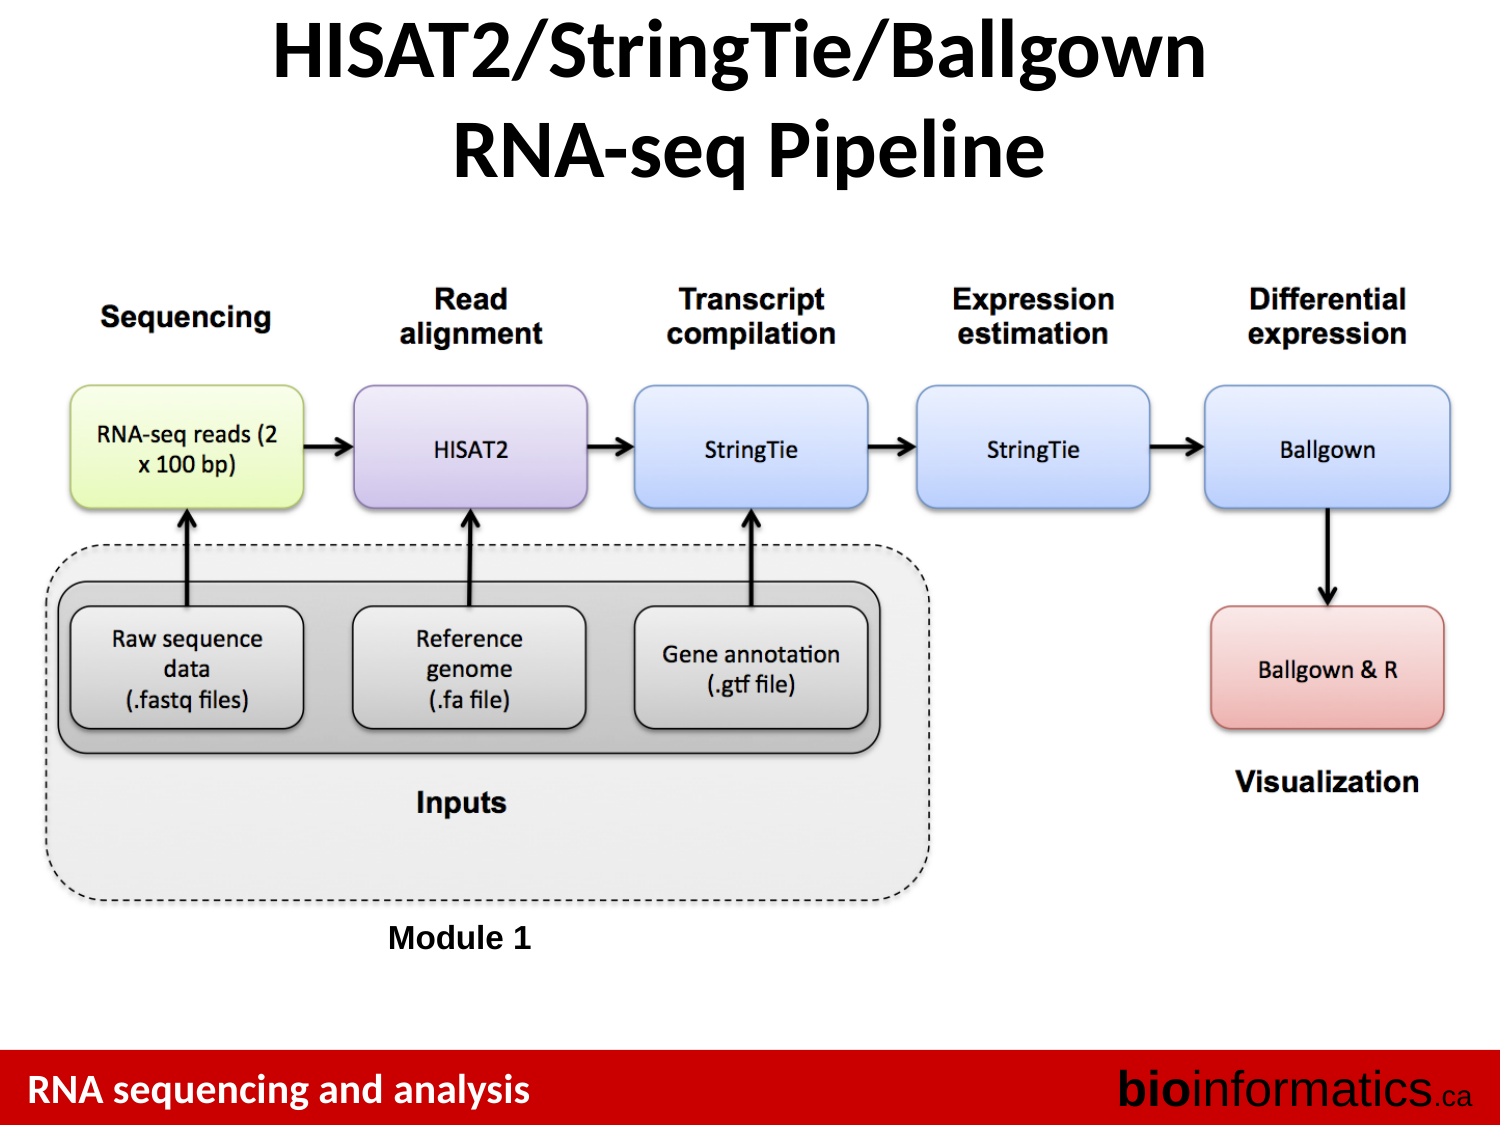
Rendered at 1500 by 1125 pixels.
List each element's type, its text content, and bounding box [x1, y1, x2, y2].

text_box Module 1 [373, 931, 547, 964]
title HISAT2/StringTie/Ballgown RNA-seq Pipeline [24, 0, 1475, 188]
picture [29, 266, 1471, 923]
